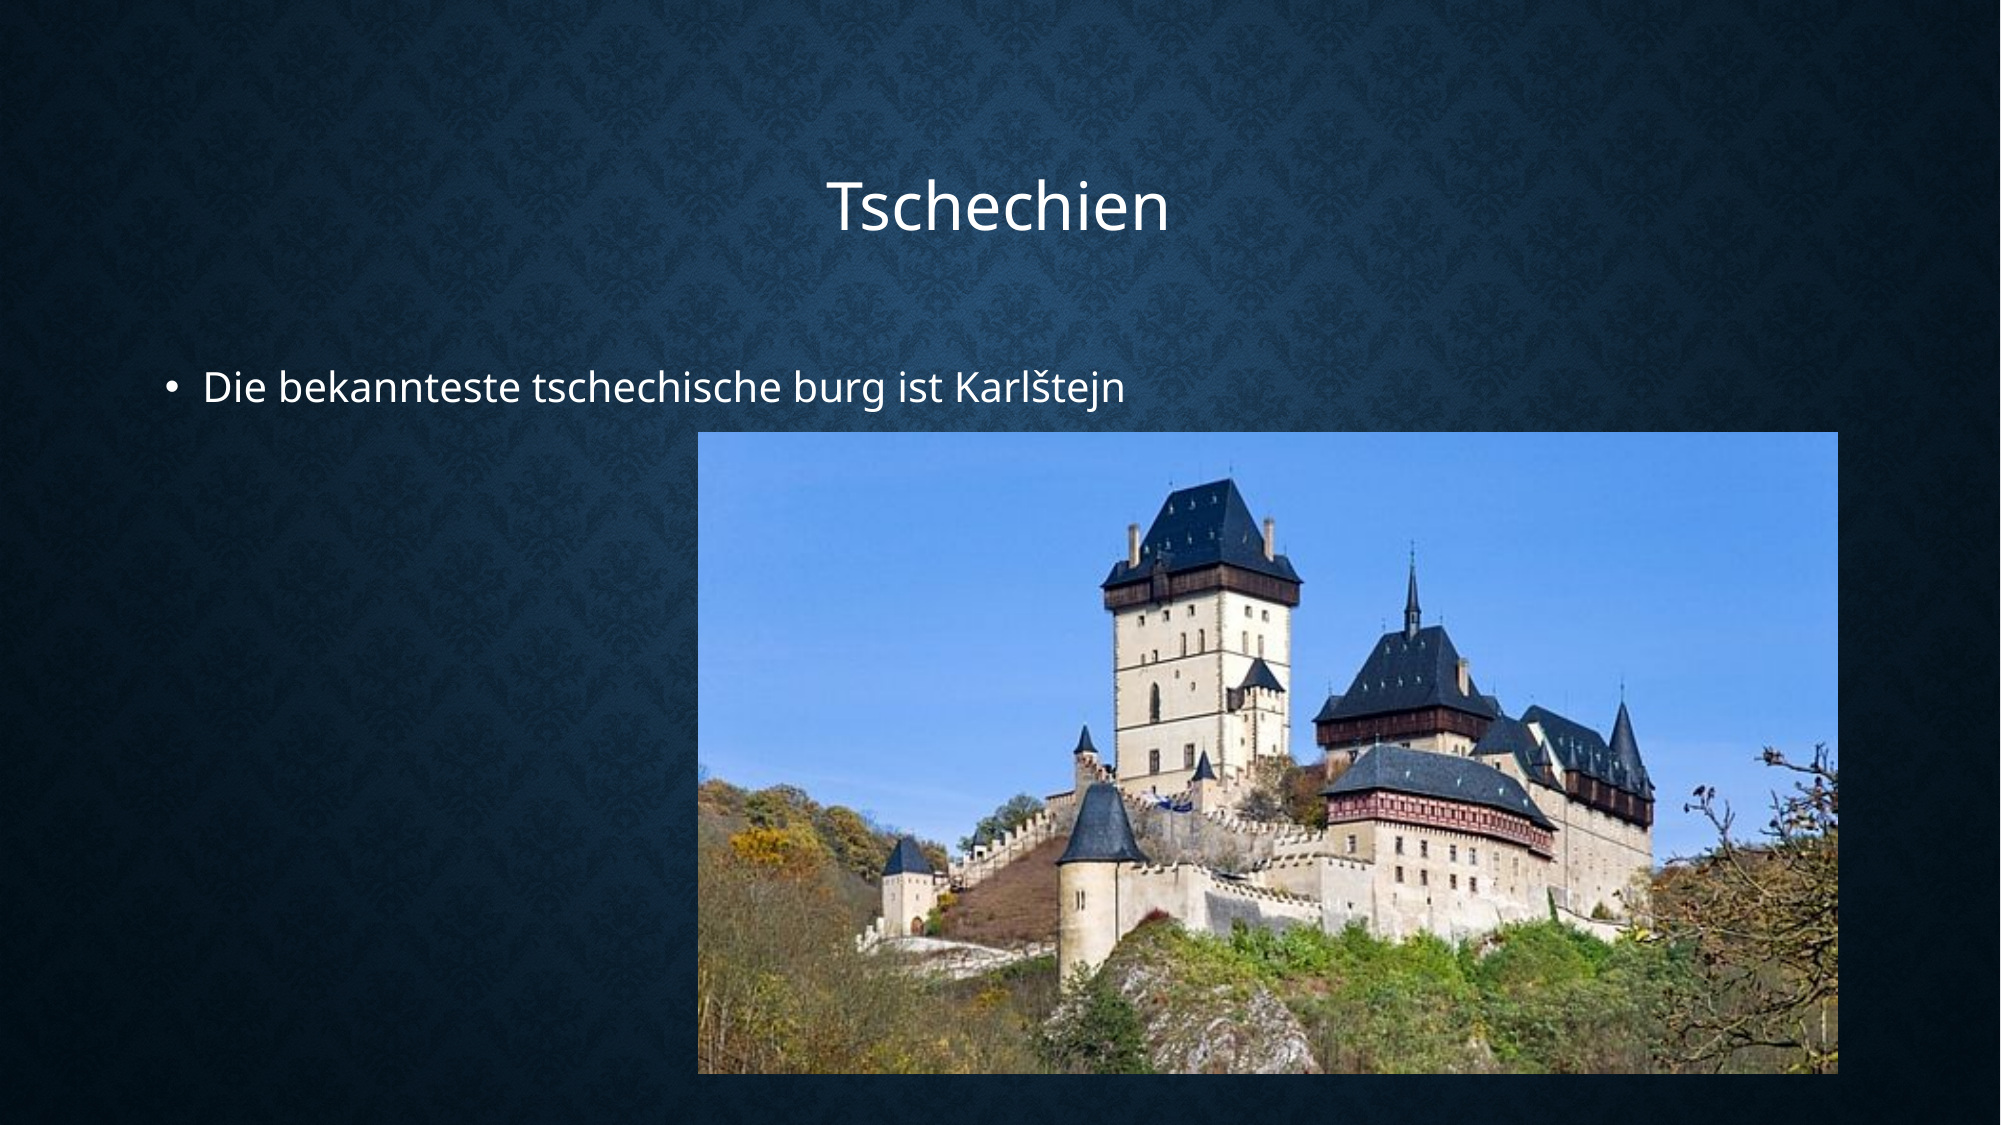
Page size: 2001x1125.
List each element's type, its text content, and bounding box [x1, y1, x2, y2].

picture [697, 431, 1839, 1075]
list Die bekannteste tschechische burg ist Karlštejn [149, 343, 1849, 950]
title Tschechien [149, 99, 1849, 318]
